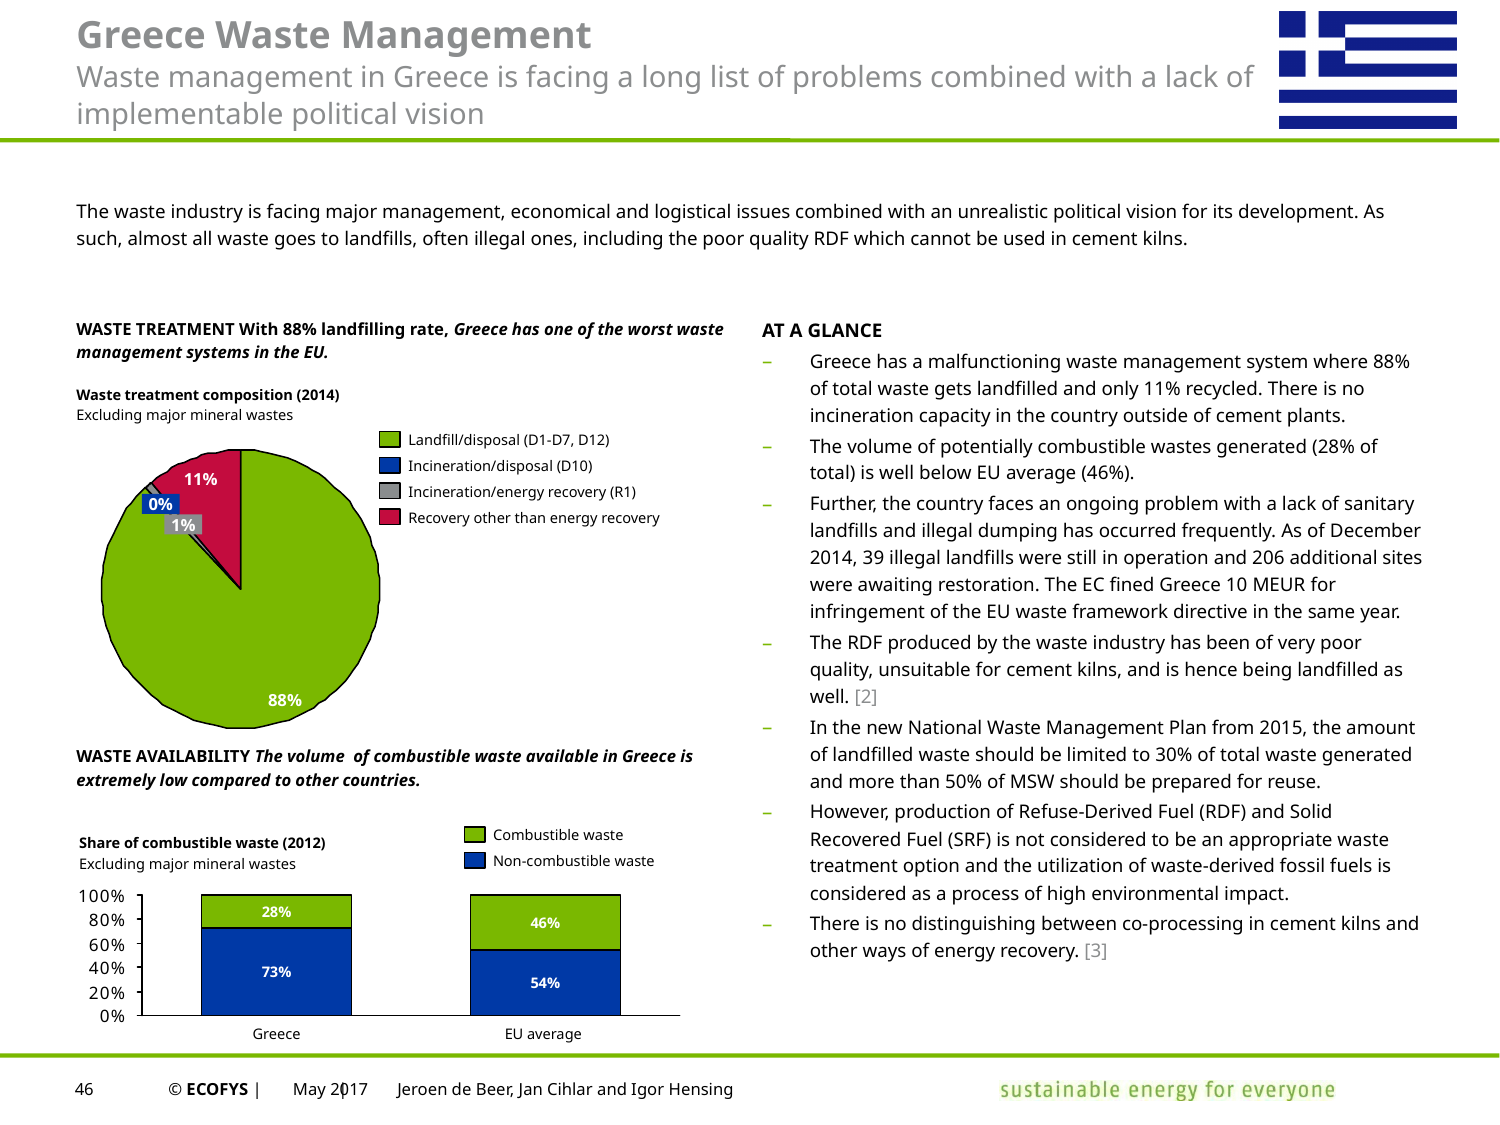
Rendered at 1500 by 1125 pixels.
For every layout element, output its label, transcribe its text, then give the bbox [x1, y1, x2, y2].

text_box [80, 430, 401, 748]
picture [1279, 10, 1458, 129]
text_box Incineration/energy recovery (R1) [408, 482, 659, 501]
list AT A GLANCE Greece has a malfunctioning waste management system where 88% of total waste gets landfilled and only 11% recycled. There is no incineration capacity in the country outside of cement plants. The volume of potentially combustible wastes generated (28% of total) is well below EU average (46%). Further, the country faces an ongoing problem with a lack of sanitary landfills and illegal dumping has occurred frequently. As of December 2014, 39 illegal landfills were still in operation and 206 additional sites were awaiting restoration. The EC fined Greece 10 MEUR for infringement of the EU waste framework directive in the same year. The RDF produced by the waste industry has been of very poor quality, unsuitable for cement kilns, and is hence being landfilled as well. [2] In the new National Waste Management Plan from 2015, the amount of landfilled waste should be limited to 30% of total waste generated and more than 50% of MSW should be prepared for reuse. However, production of Refuse-Derived Fuel (RDF) and Solid Recovered Fuel (SRF) is not considered to be an appropriate waste treatment option and the utilization of waste-derived fossil fuels is considered as a process of high environmental impact. There is no distinguishing between co-processing in cement kilns and other ways of energy recovery. [3] [761, 314, 1423, 1049]
text_box Waste treatment composition (2014) Excluding major mineral wastes [76, 385, 451, 435]
text_box Recovery other than energy recovery [408, 508, 687, 526]
text_box Incineration/disposal (D10) [408, 457, 615, 475]
footer Jeroen de Beer, Jan Cihlar and Igor Hensing [397, 1079, 987, 1108]
text_box [464, 826, 485, 843]
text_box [5, 855, 699, 1054]
title Greece Waste Management Waste management in Greece is facing a long list of problems combined with a lack of implementable political vision [76, 0, 1263, 139]
text_box Combustible waste [493, 826, 632, 844]
picture [999, 1080, 1336, 1101]
text_box Share of combustible waste (2012) Excluding major mineral wastes [79, 833, 369, 854]
text_box Landfill/disposal (D1-D7, D12) [408, 431, 632, 449]
text_box The waste industry is facing major management, economical and logistical issues combined with an unrealistic political vision for its development. As such, almost all waste goes to landfills, often illegal ones, including the poor quality RDF which cannot be used in cement kilns. [76, 195, 1423, 305]
text_box WASTE AVAILABILITY The volume of combustible waste available in Greece is extremely low compared to other countries. [76, 742, 737, 827]
list WASTE TREATMENT With 88% landfilling rate, Greece has one of the worst waste management systems in the EU. [76, 314, 737, 398]
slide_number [277, 1079, 385, 1101]
slide_number 46 [0, 1079, 169, 1104]
